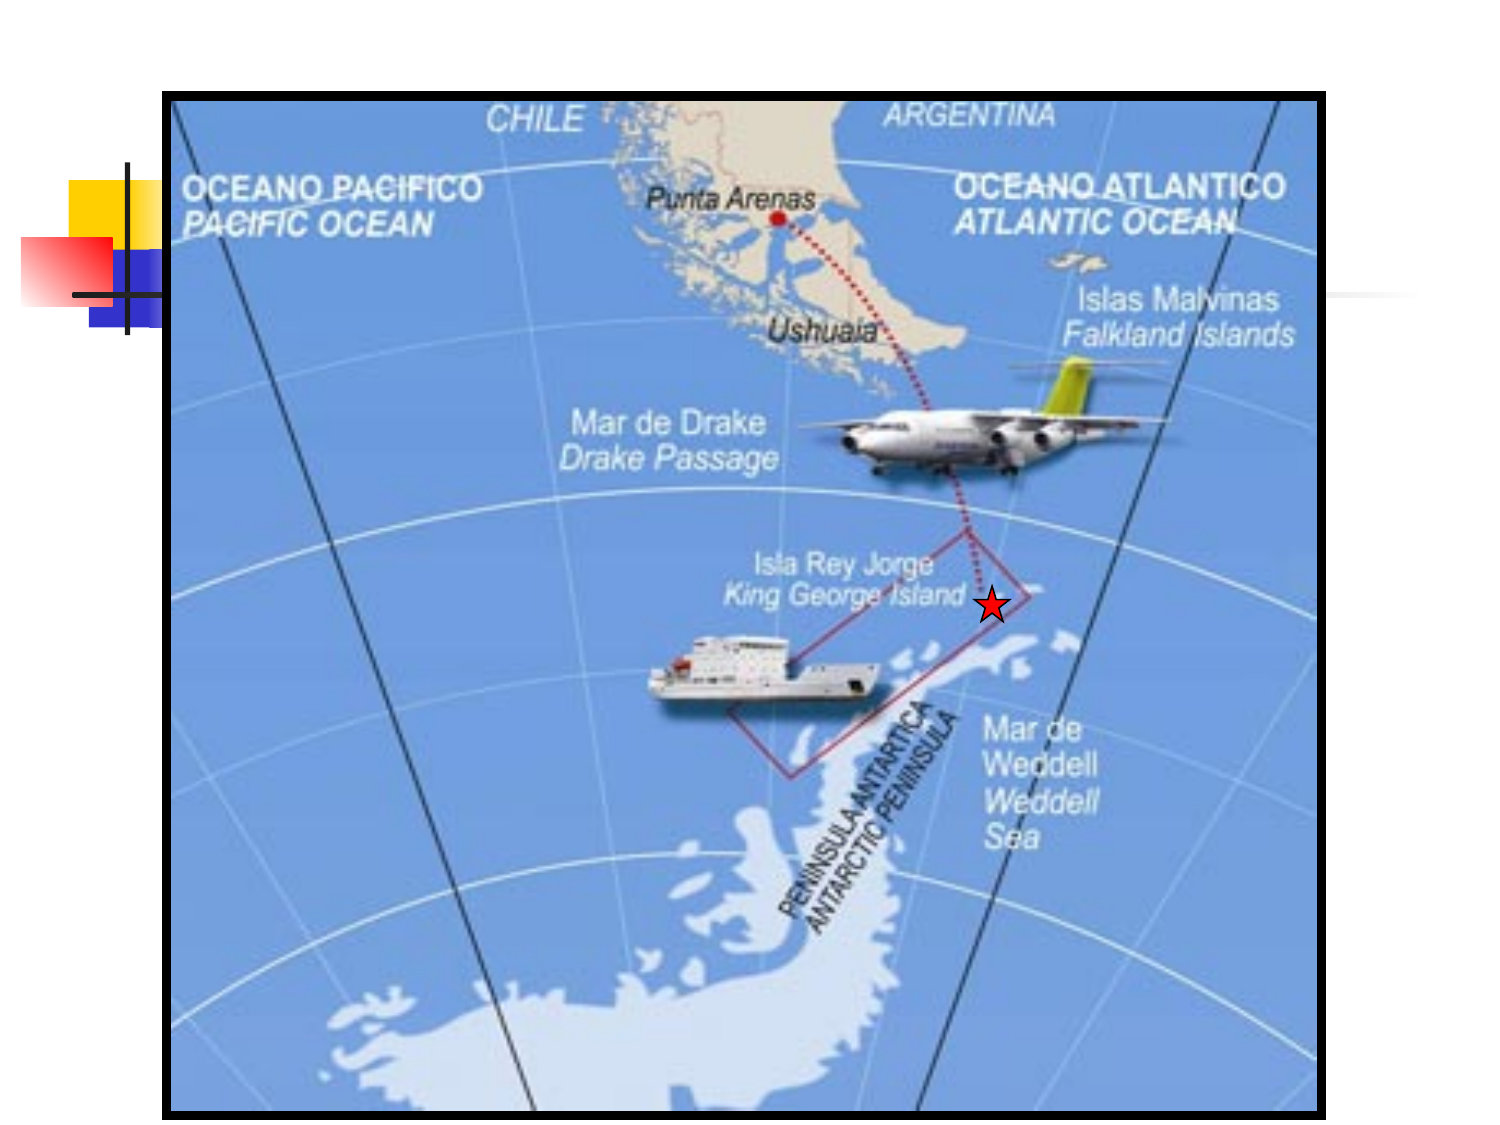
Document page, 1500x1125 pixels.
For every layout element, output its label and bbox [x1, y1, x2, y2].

list [170, 100, 1318, 1111]
